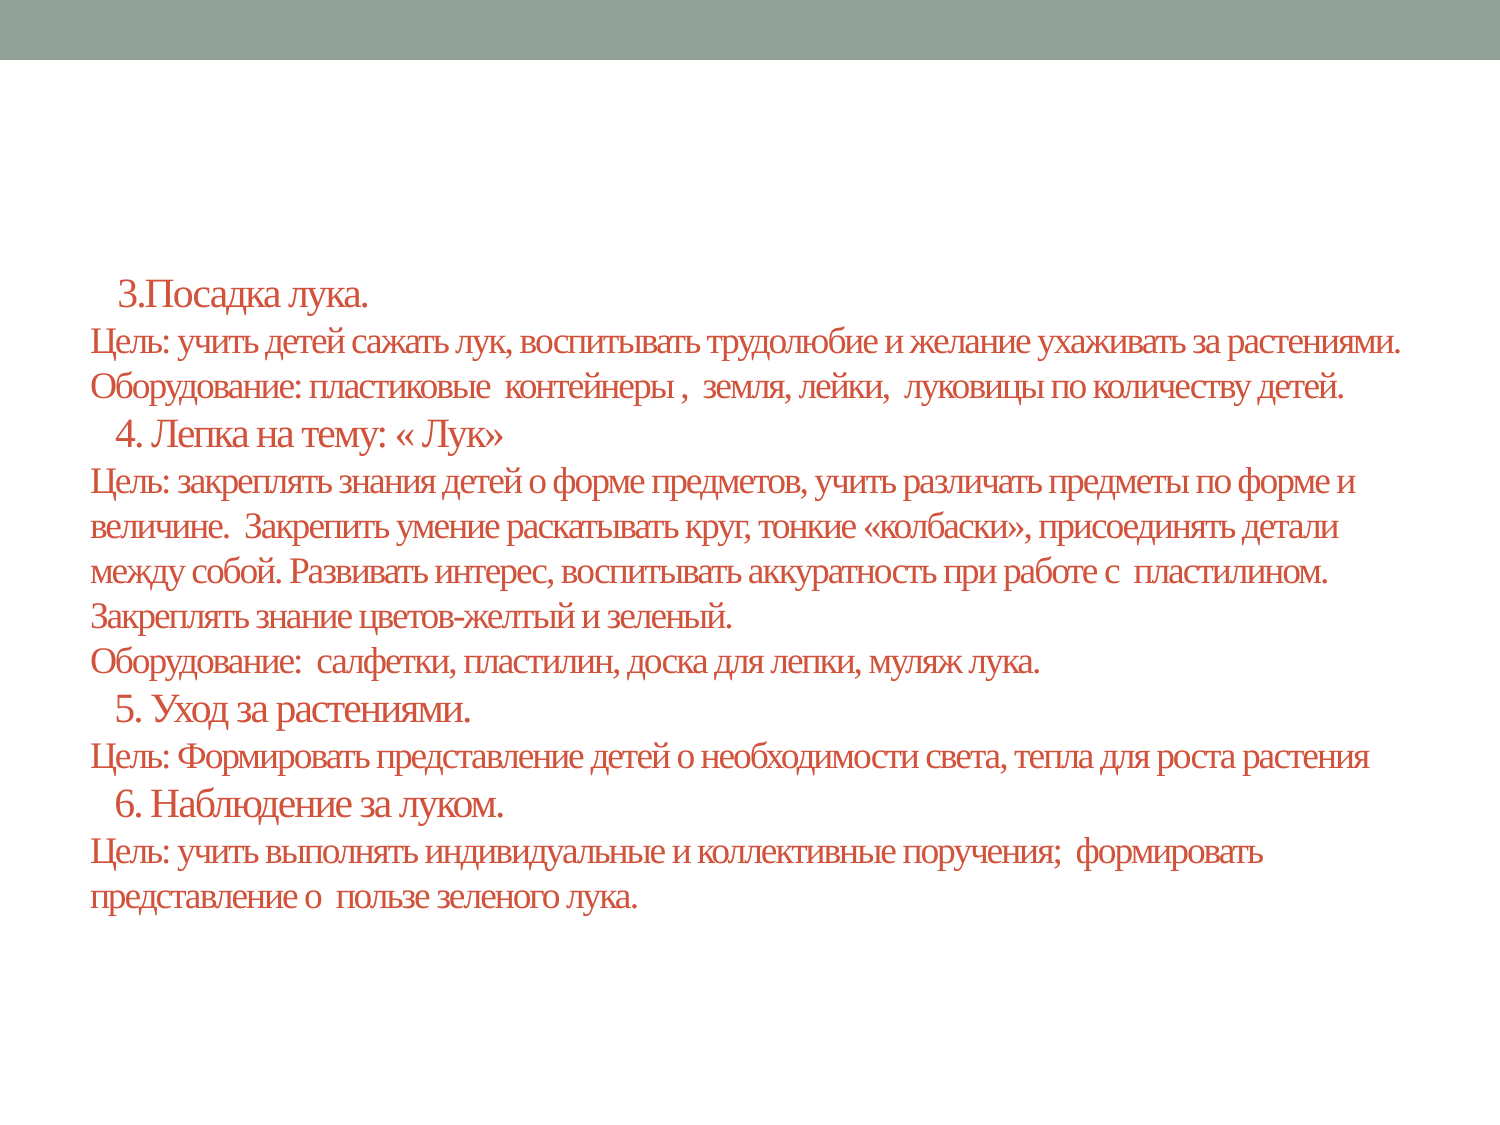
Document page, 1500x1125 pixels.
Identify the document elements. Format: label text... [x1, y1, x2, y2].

title 3.Посадка лука. Цель: учить детей сажать лук, воспитывать трудолюбие и желание ухаживать за растениями. Оборудование: пластиковые контейнеры , земля, лейки, луковицы по количеству детей. 4. Лепка на тему: « Лук» Цель: закреплять знания детей о форме предметов, учить различать предметы по форме и величине. Закрепить умение раскатывать круг, тонкие «колбаски», присоединять детали между собой. Развивать интерес, воспитывать аккуратность при работе с пластилином. Закреплять знание цветов-желтый и зеленый. Оборудование: салфетки, пластилин, доска для лепки, муляж лука. 5. Уход за растениями. Цель: Формировать представление детей о необходимости света, тепла для роста растения 6. Наблюдение за луком. Цель: учить выполнять индивидуальные и коллективные поручения; формировать представление о пользе зеленого лука. [75, 87, 1425, 1094]
